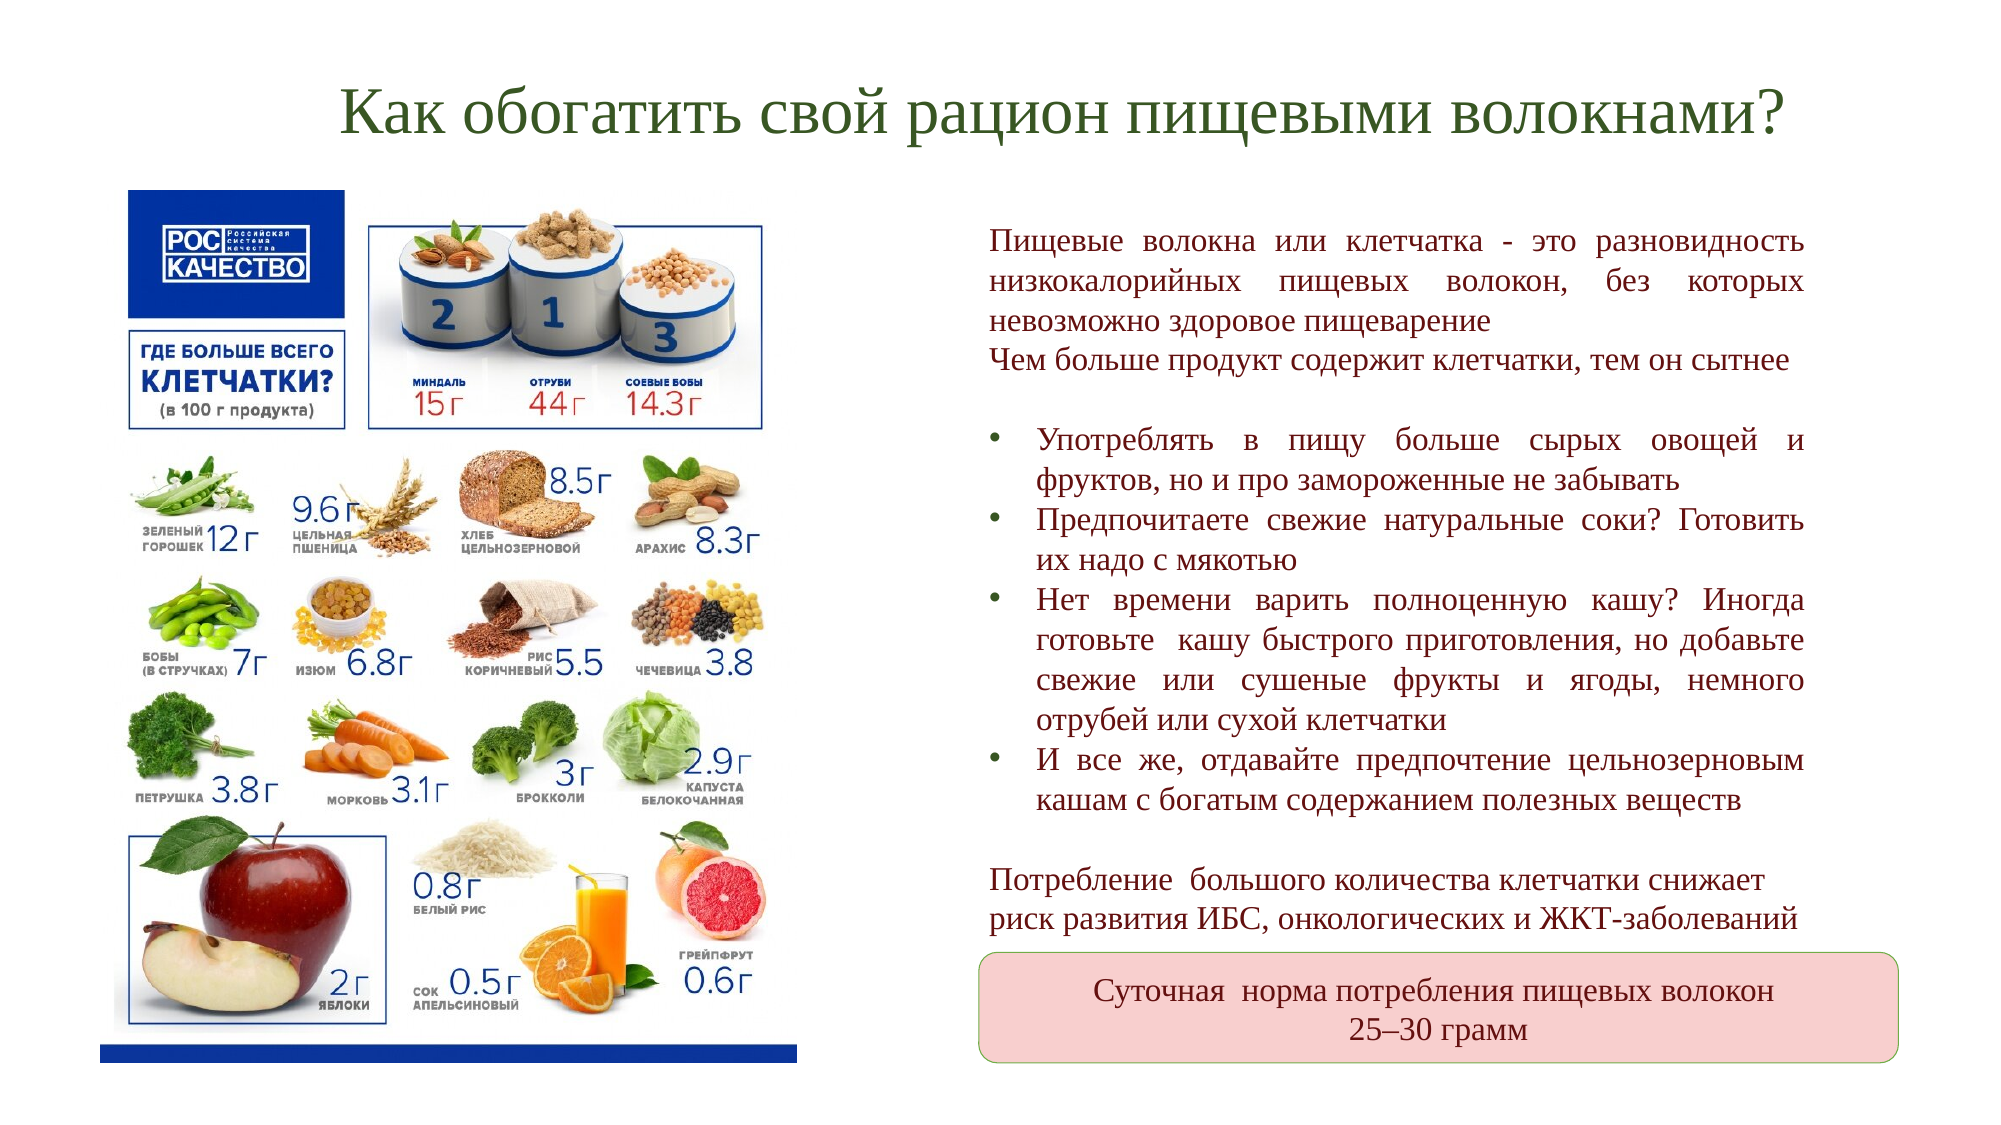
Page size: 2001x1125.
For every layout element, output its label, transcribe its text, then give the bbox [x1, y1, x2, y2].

text_box Суточная норма потребления пищевых волокон 25–30 грамм [978, 951, 1899, 1064]
text_box Как обогатить свой рацион пищевыми волокнами? [324, 59, 1819, 148]
picture [100, 190, 797, 1063]
text_box Пищевые волокна или клетчатка - это разновидность низкокалорийных пищевых волокон, без которых невозможно здоровое пищеварение Чем больше продукт содержит клетчатки, тем он сытнее Употреблять в пищу больше сырых овощей и фруктов, но и про замороженные не забывать Предпочитаете свежие натуральные соки? Готовить их надо с мякотью Нет времени варить полноценную кашу? Иногда готовьте кашу быстрого приготовления, но добавьте свежие или сушеные фрукты и ягоды, немного отрубей или сухой клетчатки И все же, отдавайте предпочтение цельнозерновым кашам с богатым содержанием полезных веществ Потребление большого количества клетчатки снижает риск развития ИБС, онкологических и ЖКТ-заболеваний [974, 210, 1821, 944]
